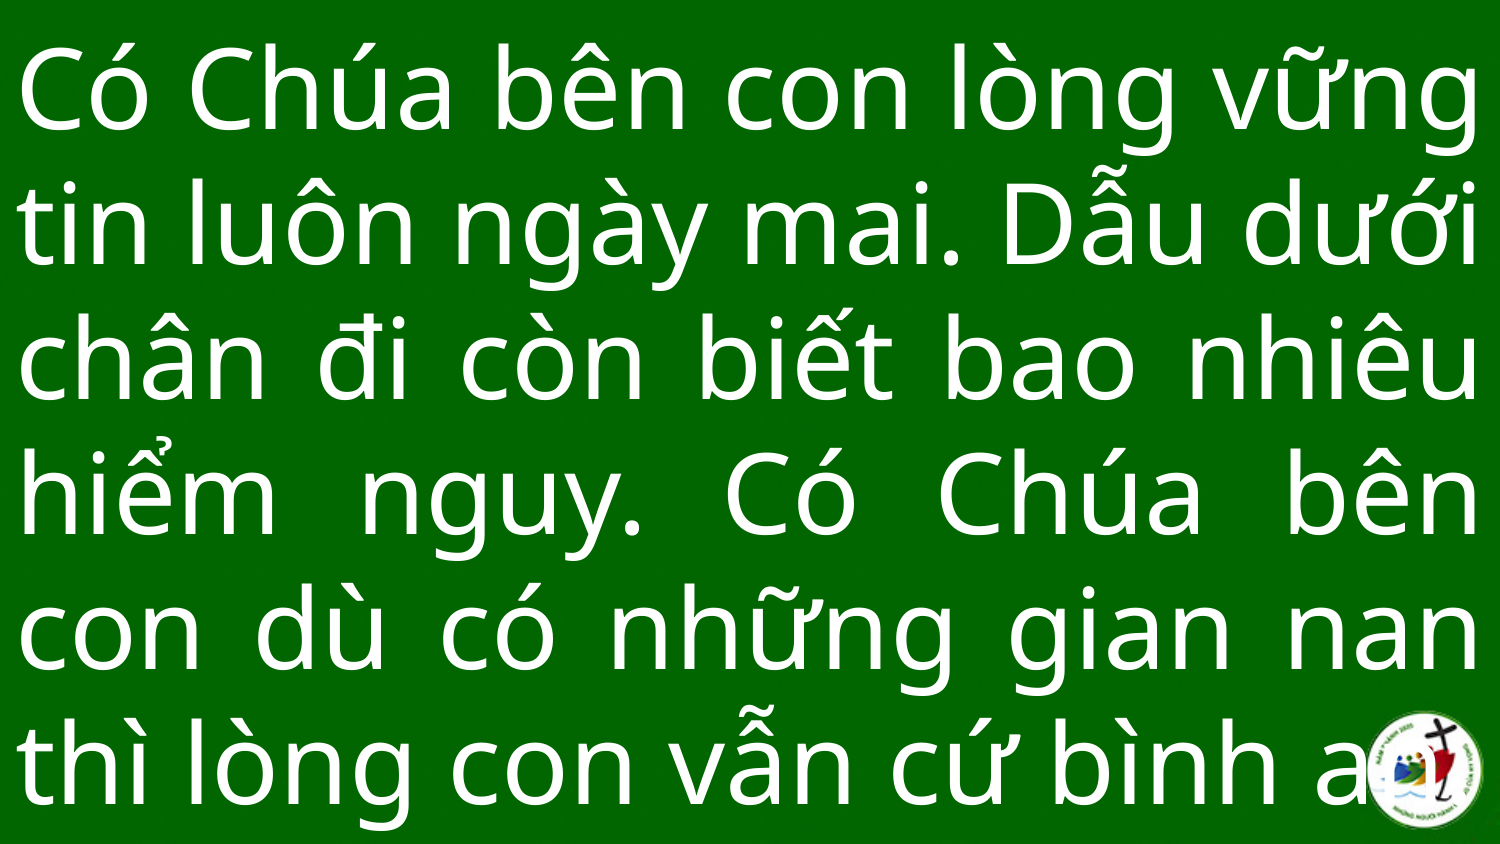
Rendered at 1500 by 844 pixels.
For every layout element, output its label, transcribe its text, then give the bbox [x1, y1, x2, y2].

title Có Chúa bên con lòng vững tin luôn ngày mai. Dẫu dưới chân đi còn biết bao nhiêu hiểm nguy. Có Chúa bên con dù có những gian nan thì lòng con vẫn cứ bình an. [0, 0, 1500, 844]
